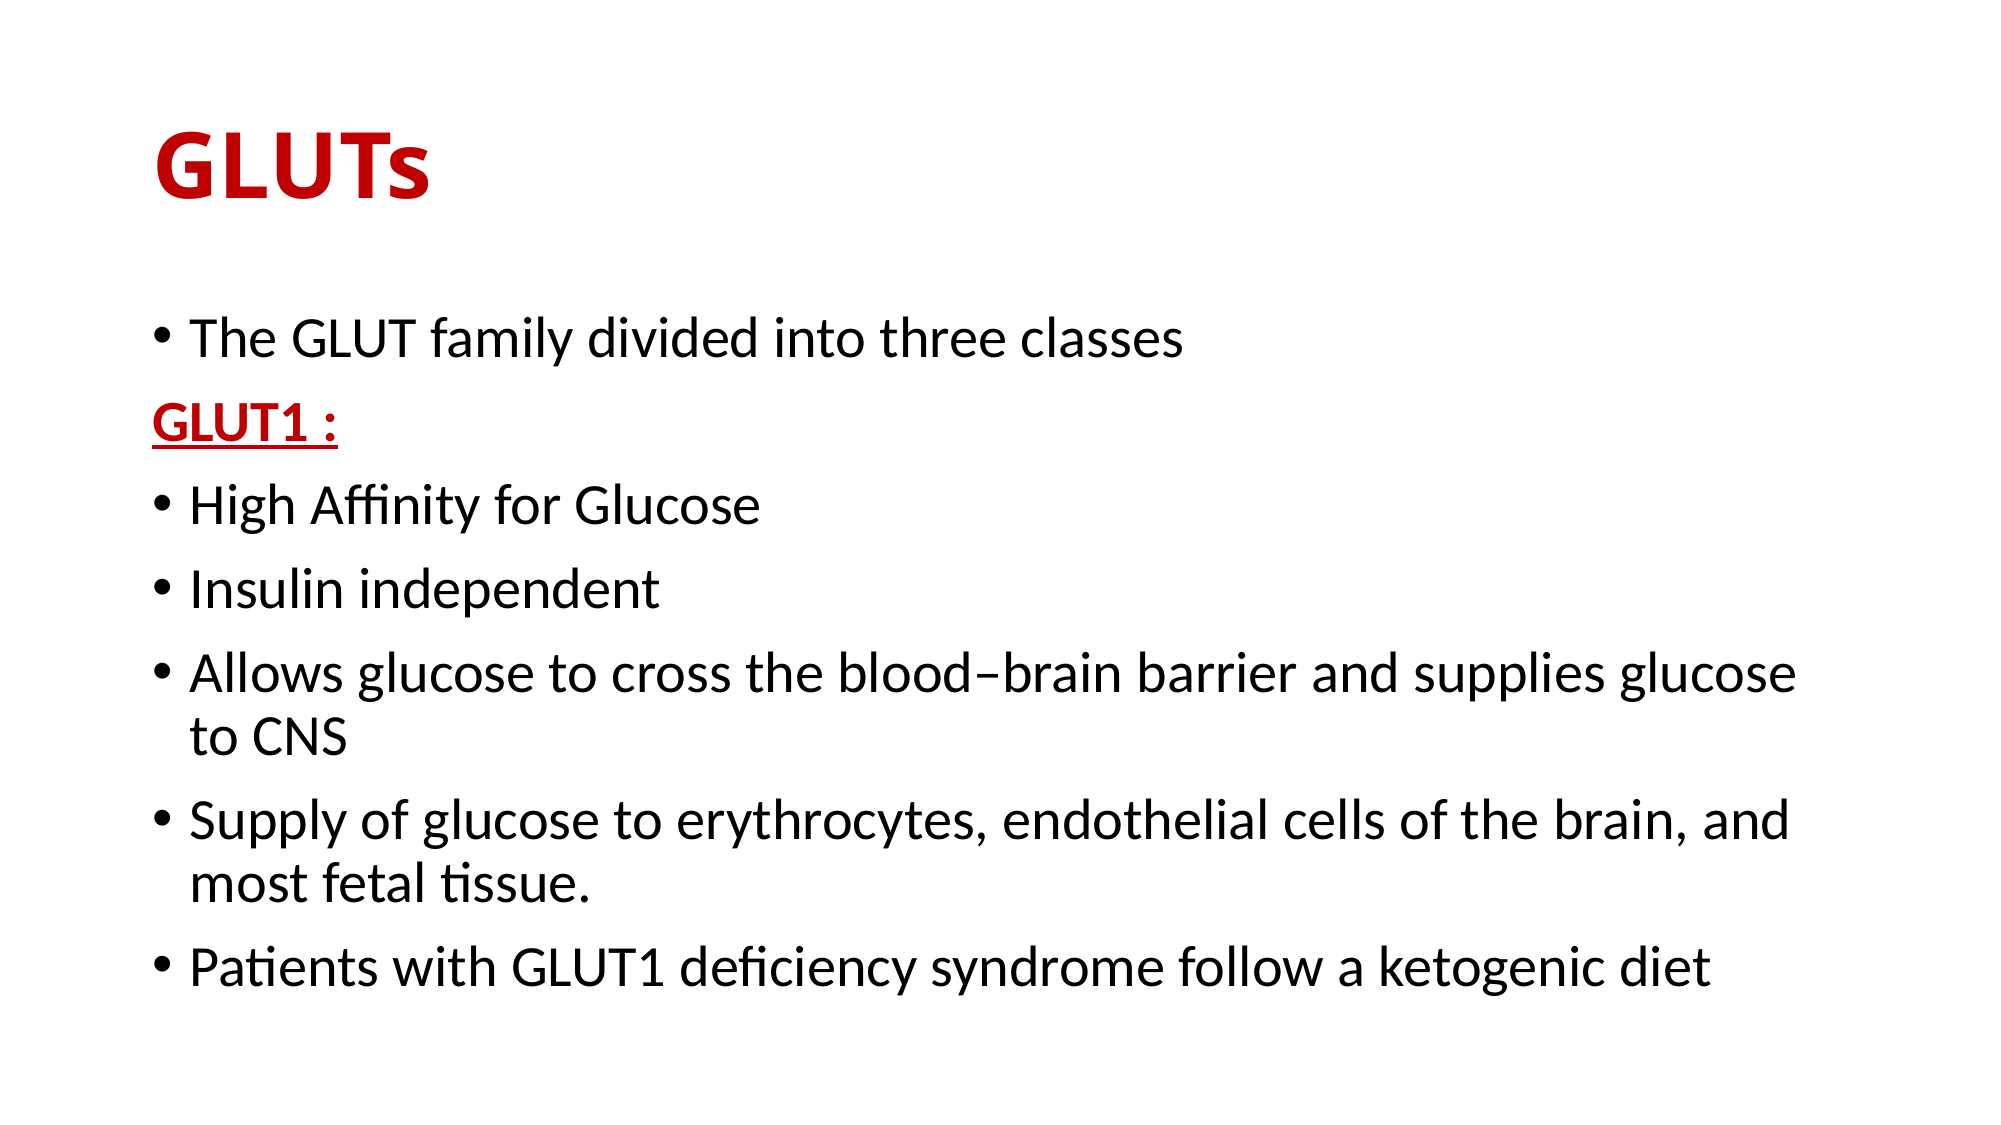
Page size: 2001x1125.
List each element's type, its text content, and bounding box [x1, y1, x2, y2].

list The GLUT family divided into three classes GLUT1 : High Affinity for Glucose Insulin independent Allows glucose to cross the blood–brain barrier and supplies glucose to CNS Supply of glucose to erythrocytes, endothelial cells of the brain, and most fetal tissue. Patients with GLUT1 deficiency syndrome follow a ketogenic diet [137, 299, 1863, 1014]
title GLUTs [137, 59, 1863, 278]
